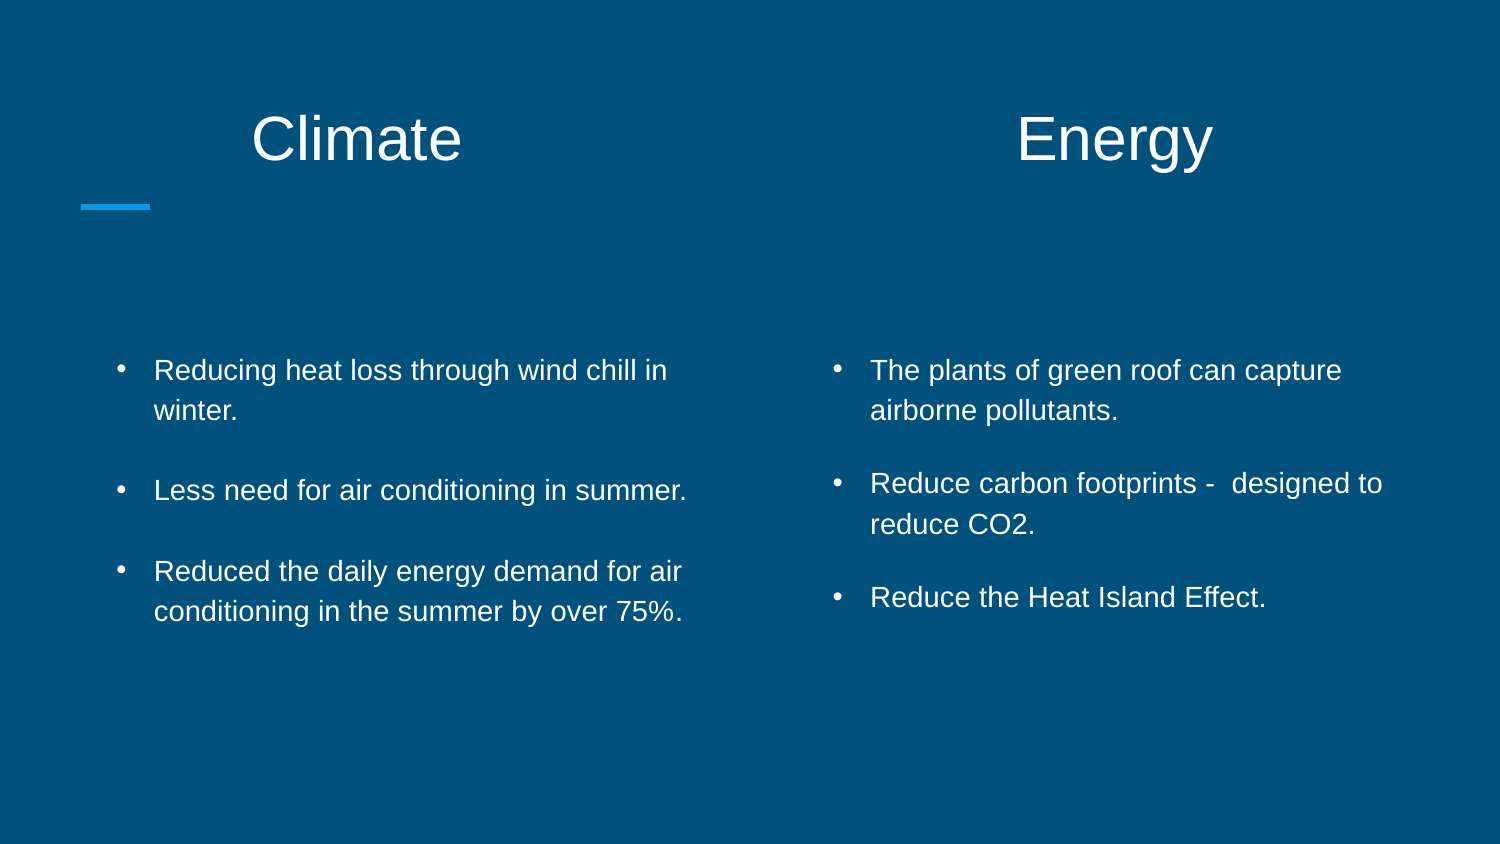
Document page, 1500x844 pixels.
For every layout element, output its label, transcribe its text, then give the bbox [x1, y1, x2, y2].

title Climate Energy [63, 75, 1437, 188]
list Reducing heat loss through wind chill in winter. Less need for air conditioning in summer. Reduced the daily energy demand for air conditioning in the summer by over 75%. [63, 330, 720, 662]
list The plants of green roof can capture airborne pollutants. Reduce carbon footprints - designed to reduce CO2. Reduce the Heat Island Effect. [780, 330, 1437, 645]
